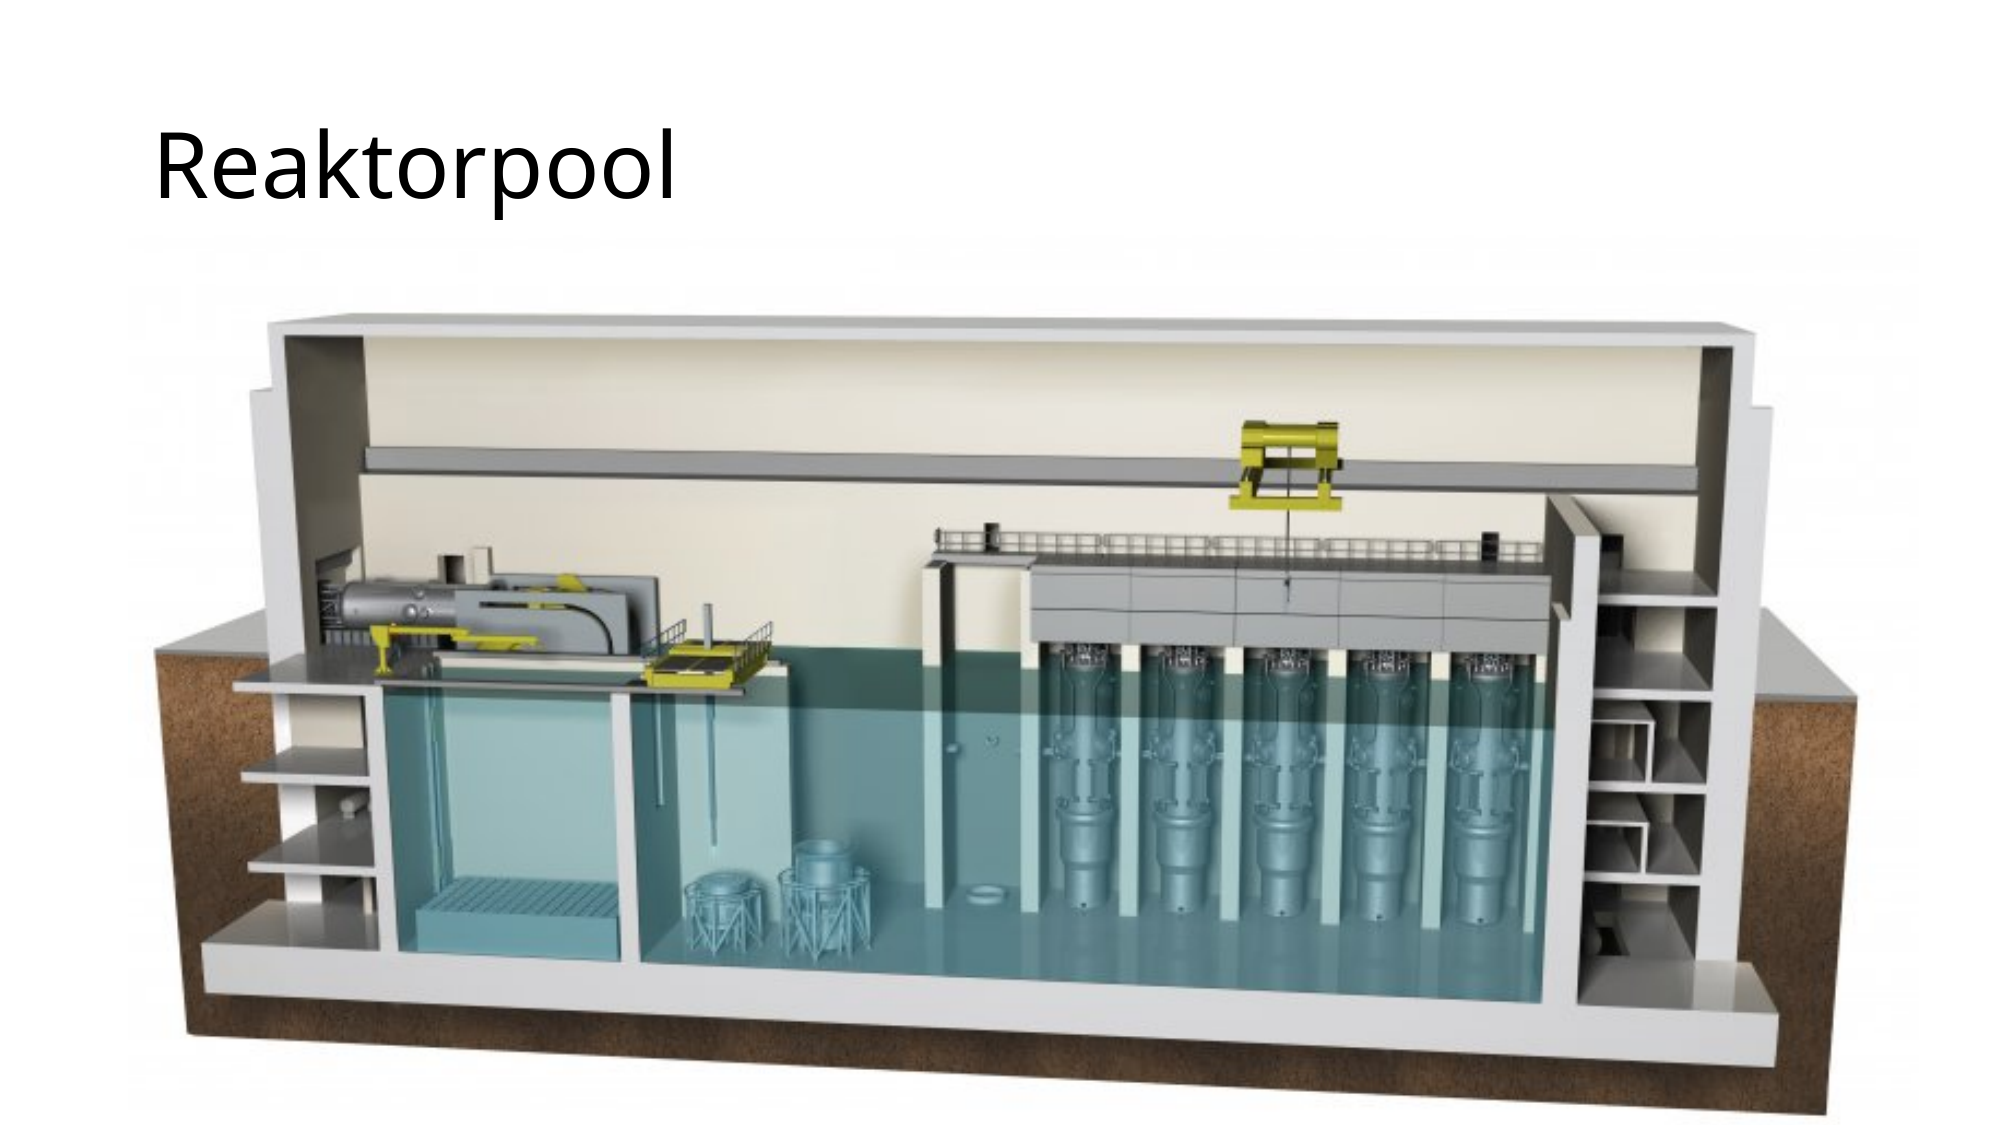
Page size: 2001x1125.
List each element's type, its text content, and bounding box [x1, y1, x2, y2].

picture [127, 235, 1919, 1125]
title Reaktorpool [137, 59, 1863, 235]
